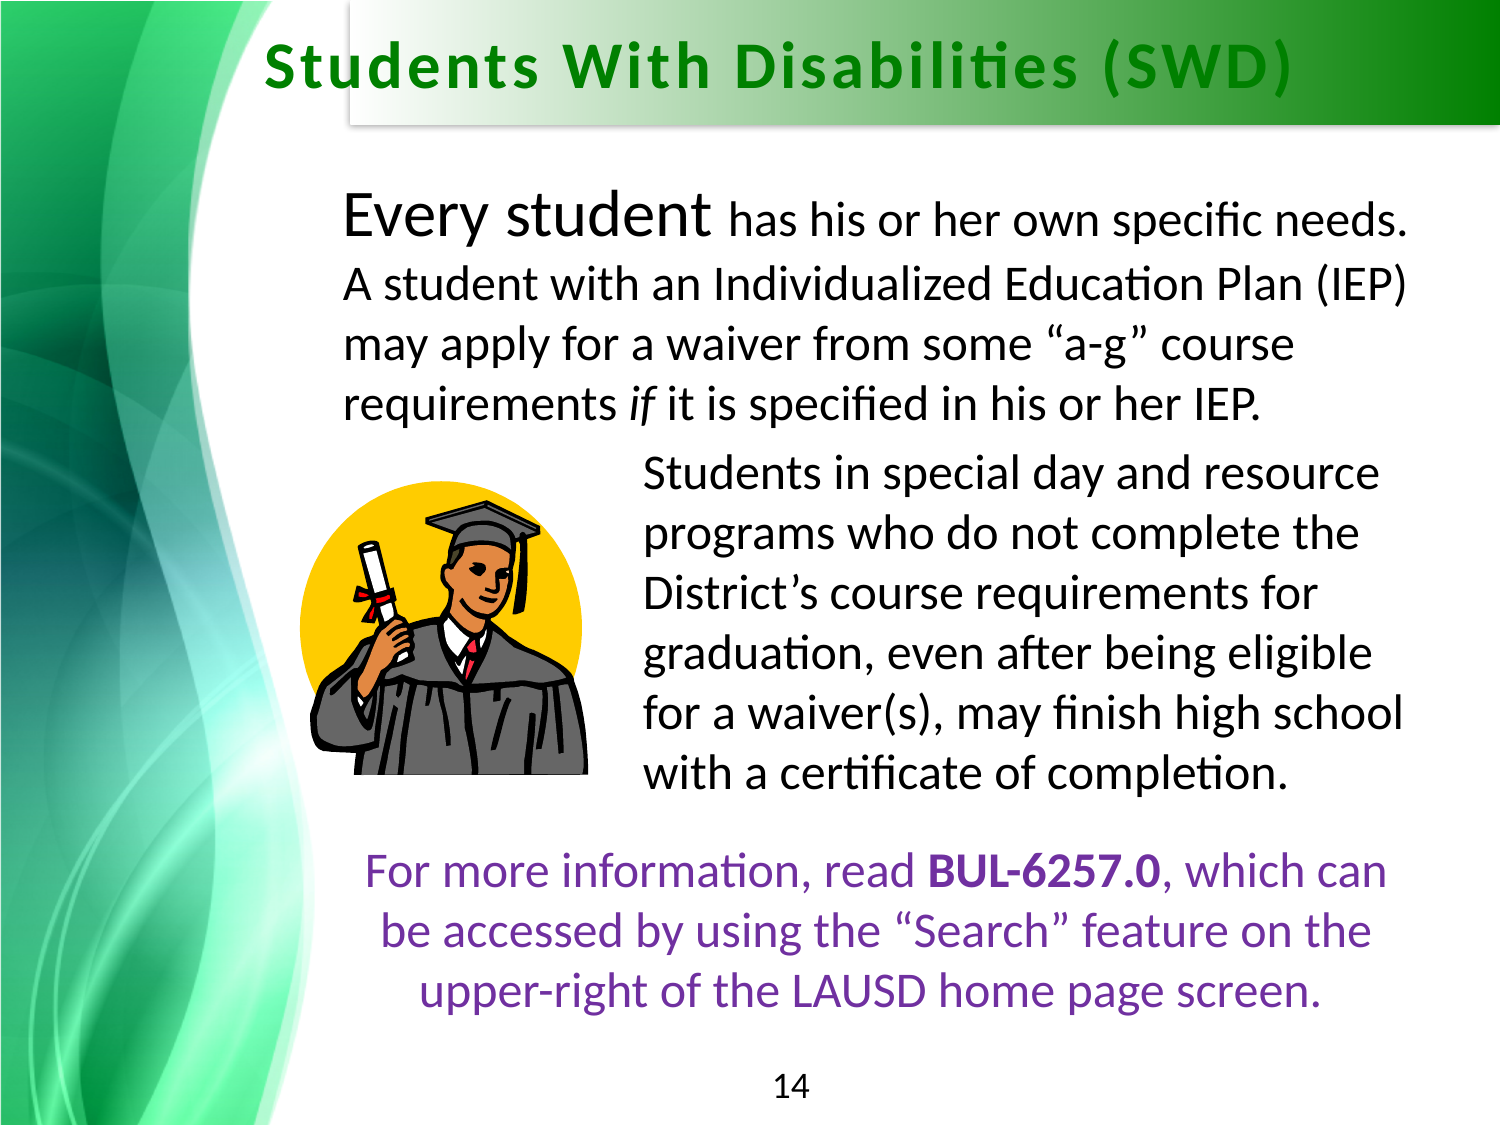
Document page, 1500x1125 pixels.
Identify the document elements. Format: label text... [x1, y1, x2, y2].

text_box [299, 480, 589, 776]
text_box [350, 0, 1500, 126]
text_box 14 [757, 1053, 845, 1114]
list Every student has his or her own specific needs. A student with an Individualized Education Plan (IEP) may apply for a waiver from some “a-g” course requirements if it is specified in his or her IEP. Students in special day and resource programs who do not complete the District’s course requirements for graduation, even after being eligible for a waiver(s), may finish high school with a certificate of completion. For more information, read BUL-6257.0, which can be accessed by using the “Search” feature on the upper-right of the LAUSD home page screen. [328, 162, 1425, 1045]
text_box Students With Disabilities (SWD) [249, 14, 1336, 110]
picture [0, 2, 727, 1124]
